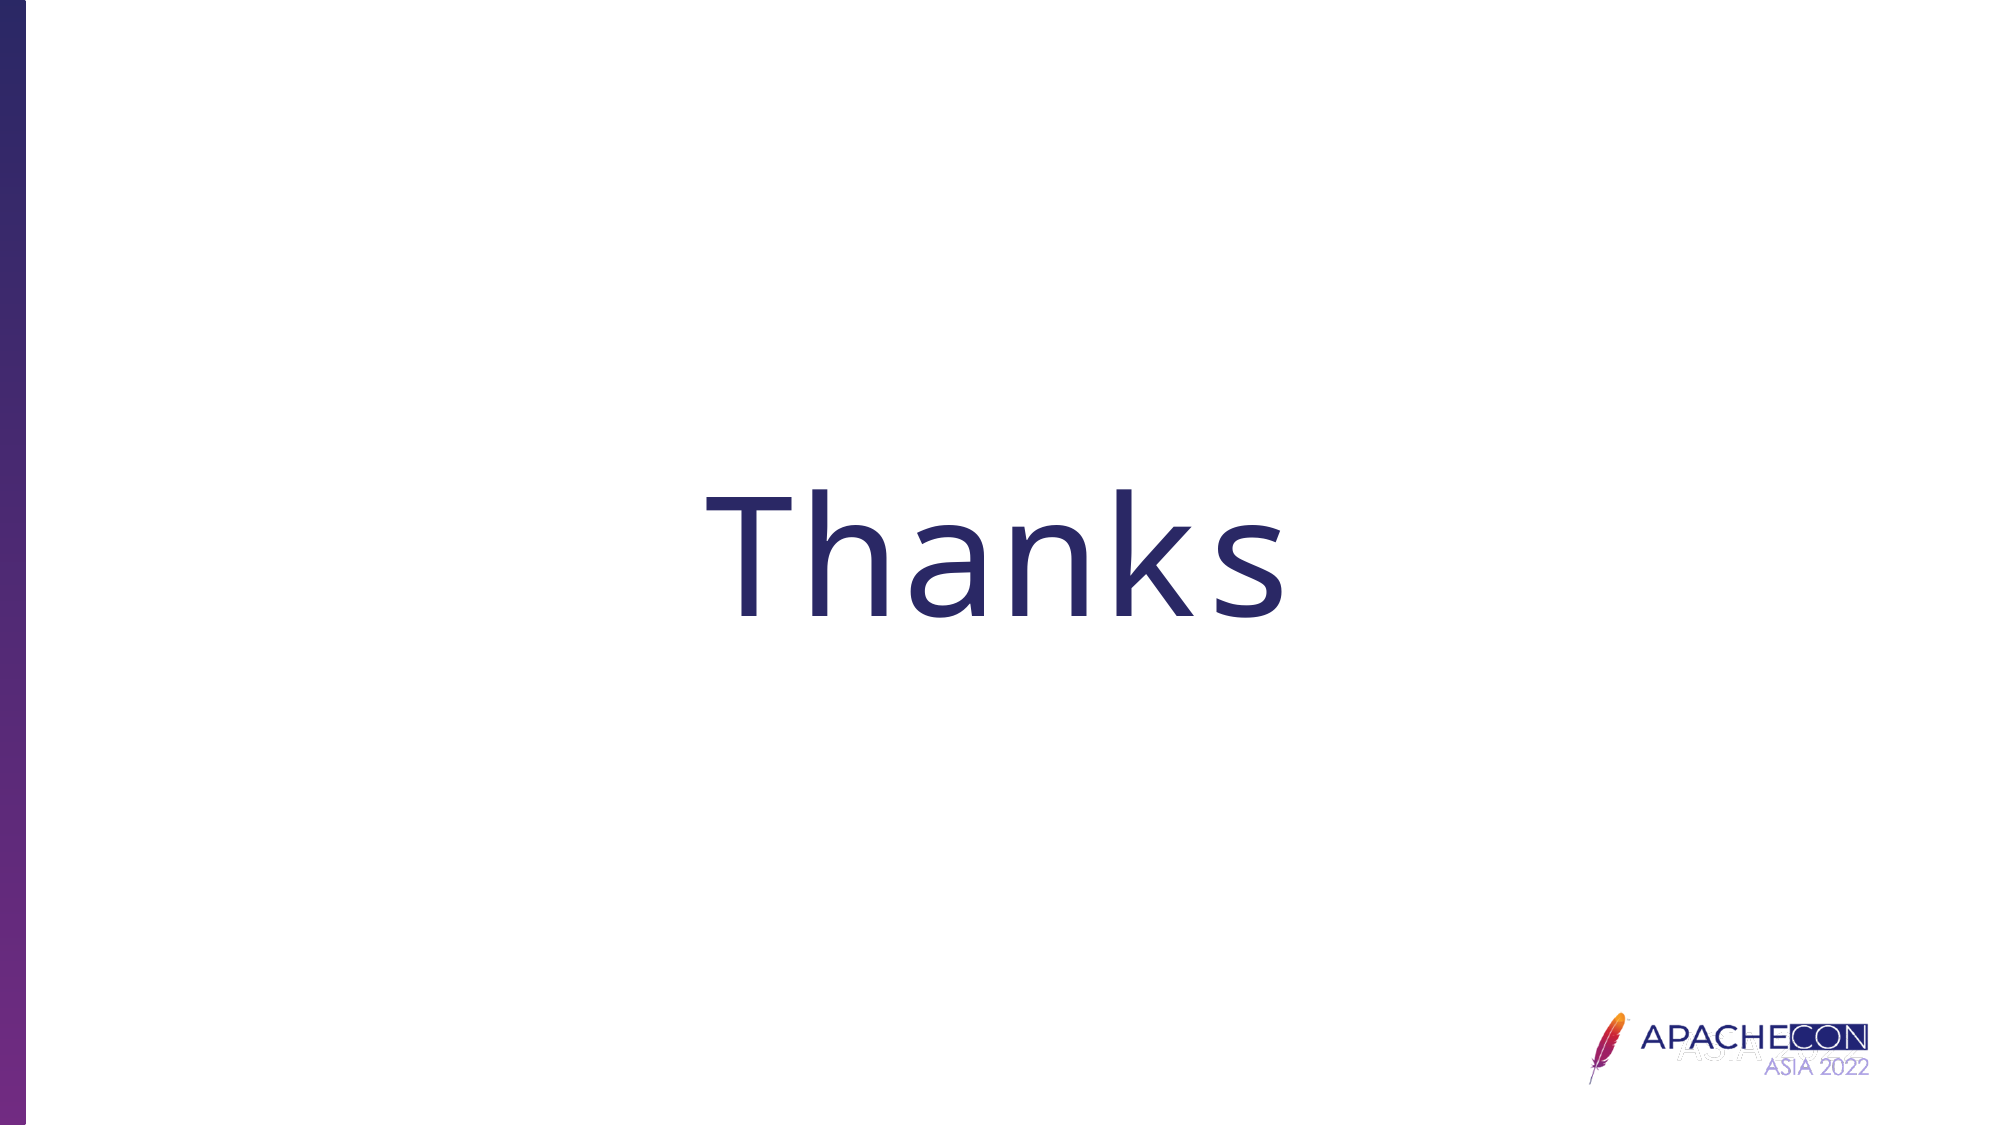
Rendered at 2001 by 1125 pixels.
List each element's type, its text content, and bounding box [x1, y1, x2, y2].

picture [1563, 1000, 1903, 1103]
title Thanks [137, 453, 1863, 672]
